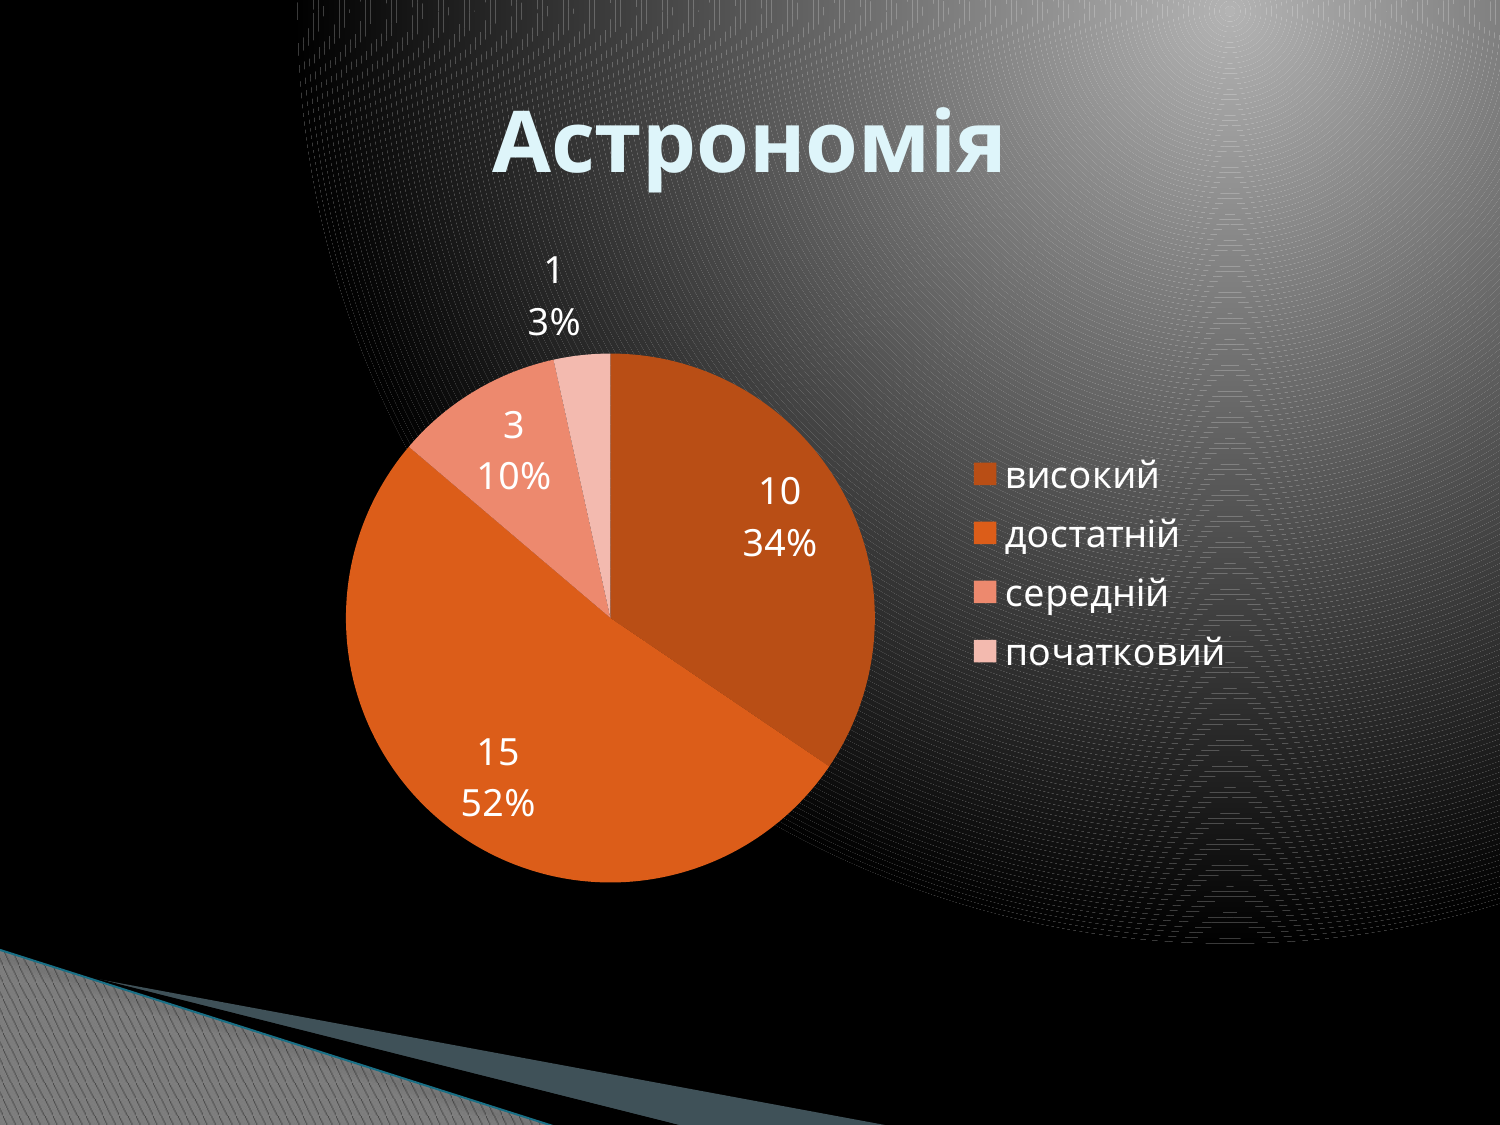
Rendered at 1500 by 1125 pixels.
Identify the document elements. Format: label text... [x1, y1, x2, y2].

picture [0, 952, 543, 1125]
title Астрономія [75, 45, 1425, 233]
chart [249, 228, 1251, 897]
